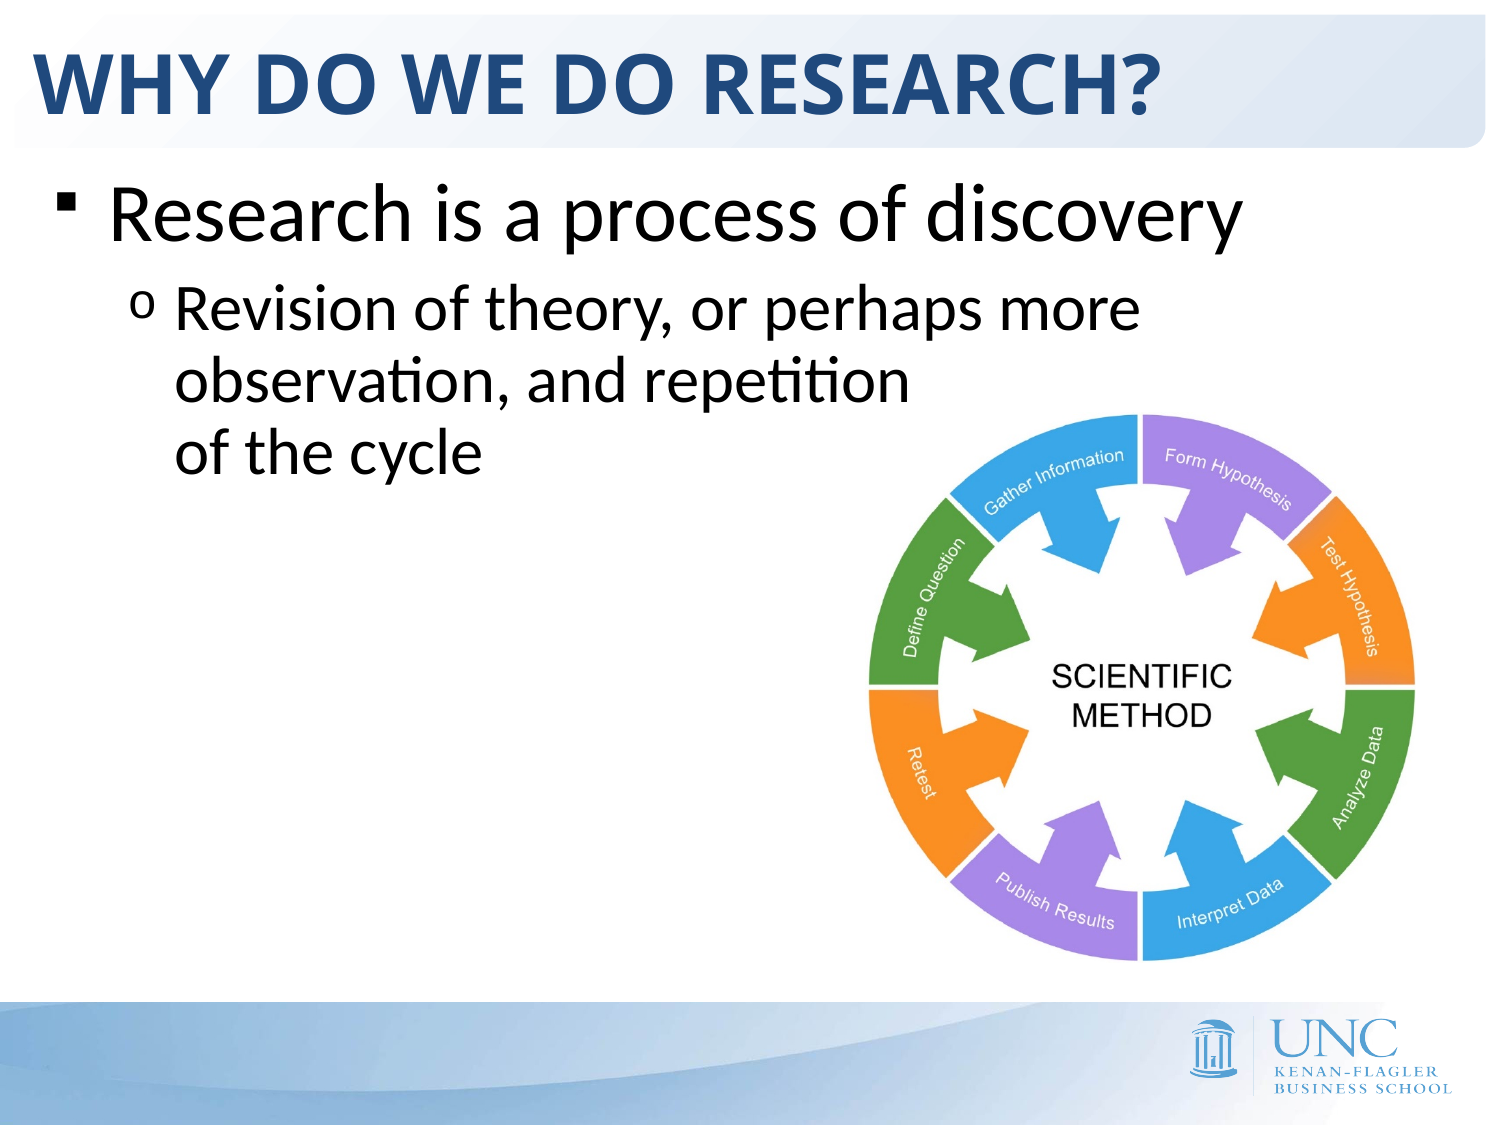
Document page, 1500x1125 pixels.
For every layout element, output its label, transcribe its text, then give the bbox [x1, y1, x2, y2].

picture [865, 412, 1416, 963]
text_box WHY DO WE DO RESEARCH? [10, 10, 1490, 153]
picture [0, 1002, 1500, 1125]
text_box Research is a process of discovery Revision of theory, or perhaps more observation, and repetition of the cycle [37, 162, 1413, 950]
